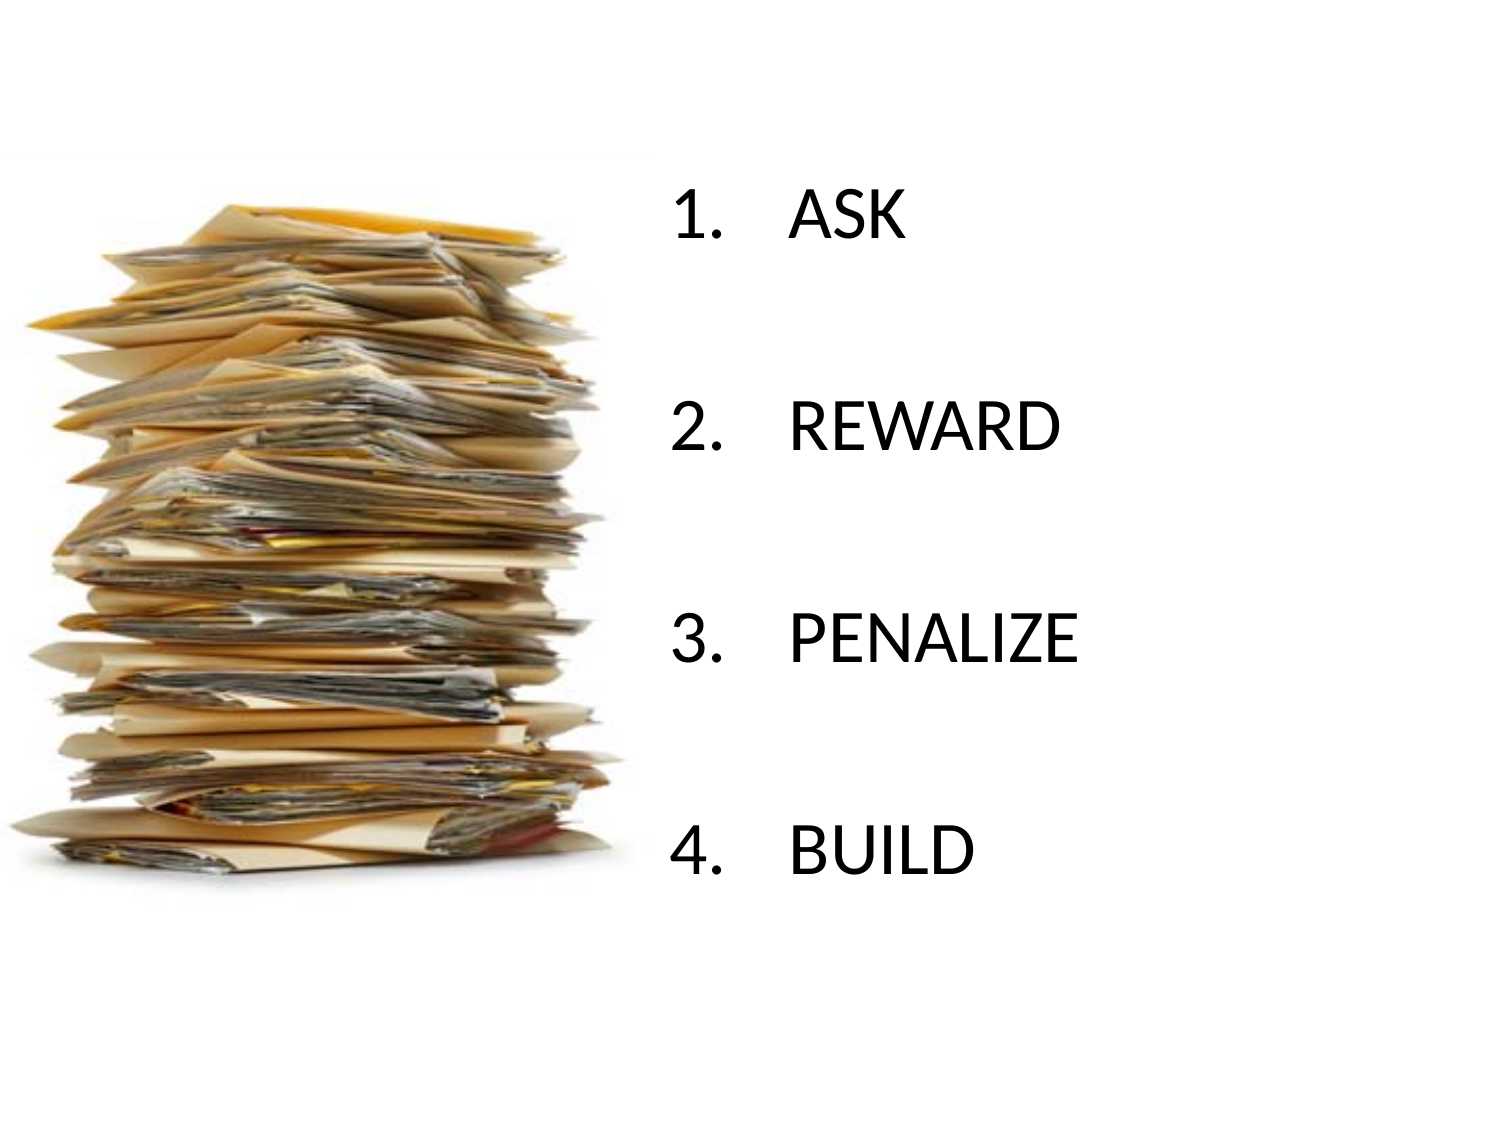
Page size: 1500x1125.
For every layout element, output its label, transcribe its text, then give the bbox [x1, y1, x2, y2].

picture [0, 154, 655, 927]
list ASK REWARD PENALIZE BUILD [656, 155, 1425, 898]
